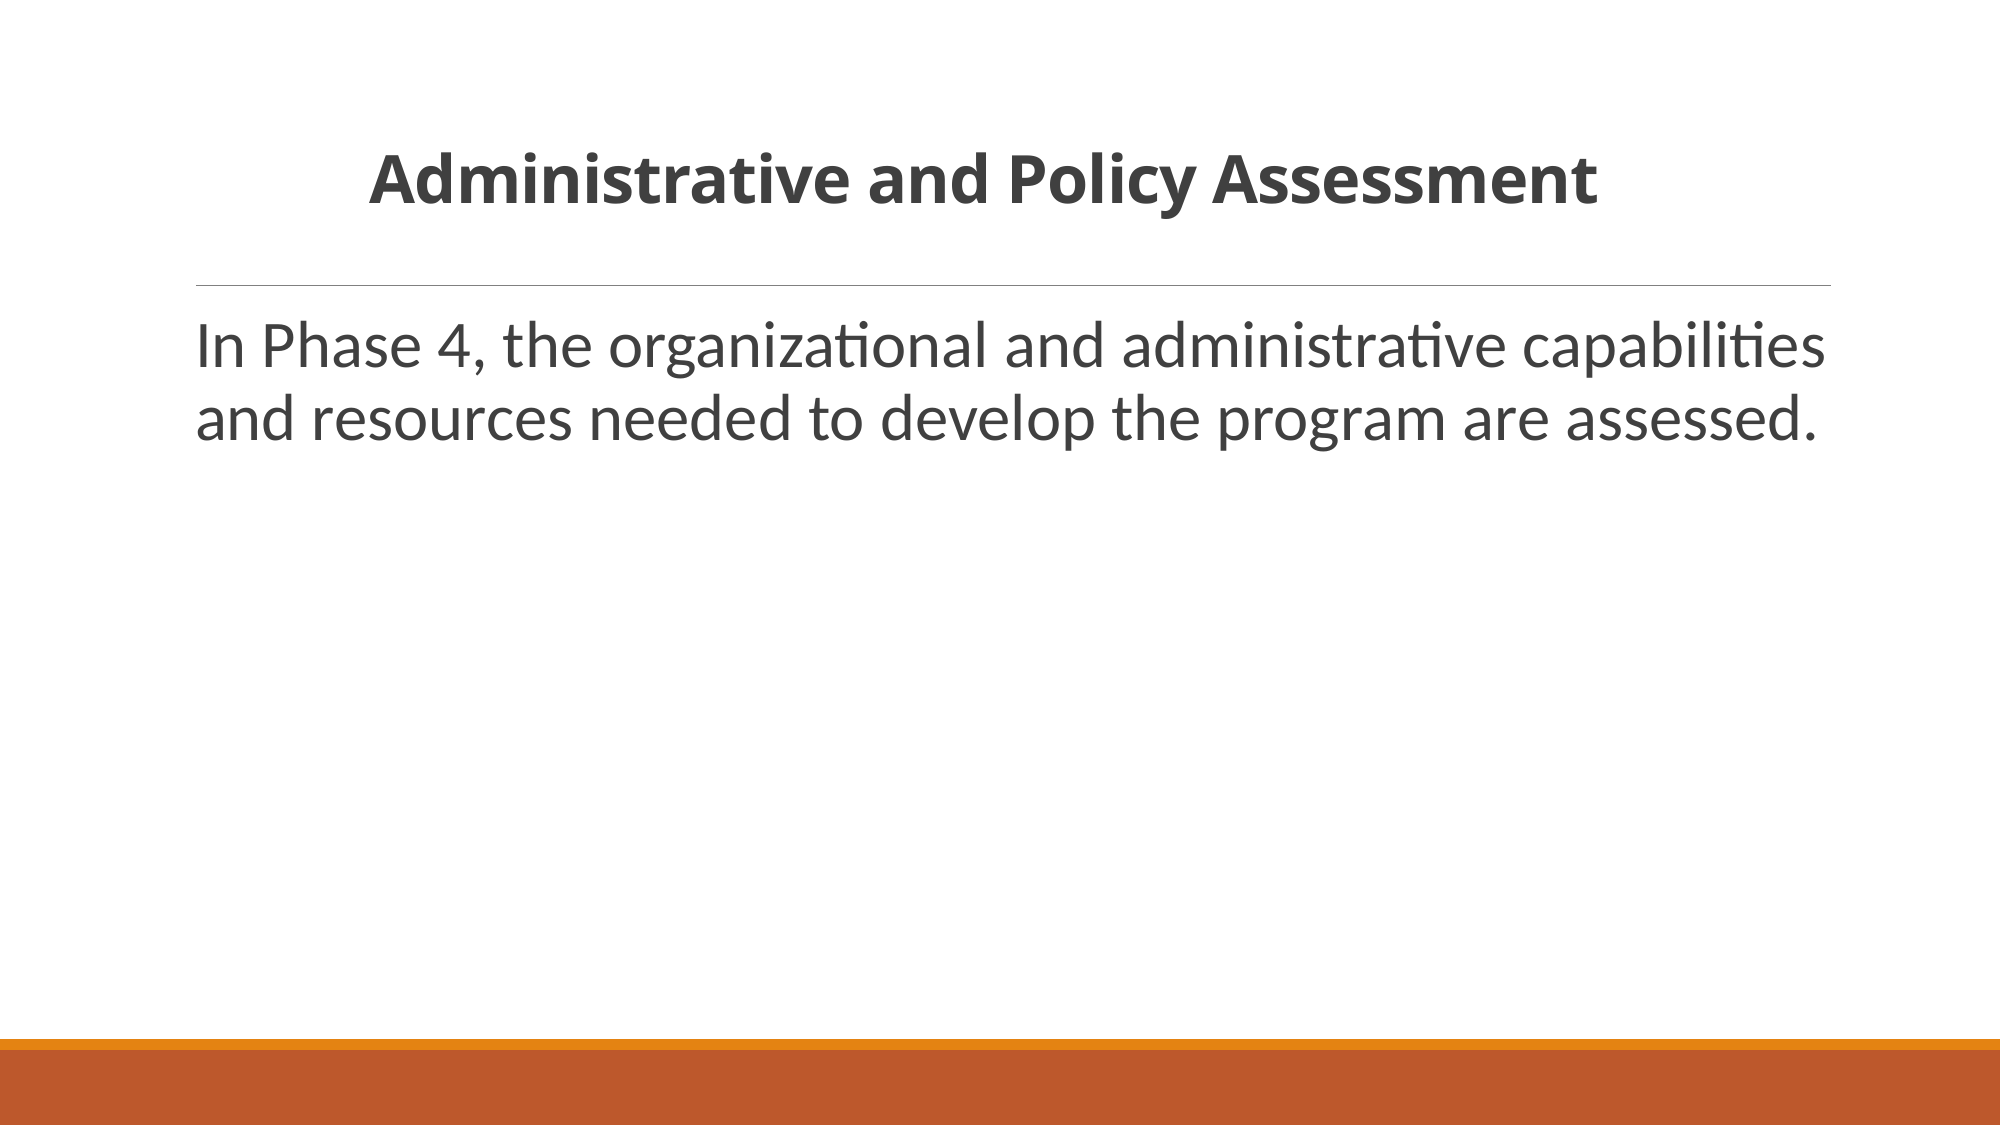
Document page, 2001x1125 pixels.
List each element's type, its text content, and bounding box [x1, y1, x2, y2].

title Administrative and Policy Assessment [354, 75, 1655, 225]
list In Phase 4, the organizational and administrative capabilities and resources needed to develop the program are assessed. [180, 302, 1830, 963]
